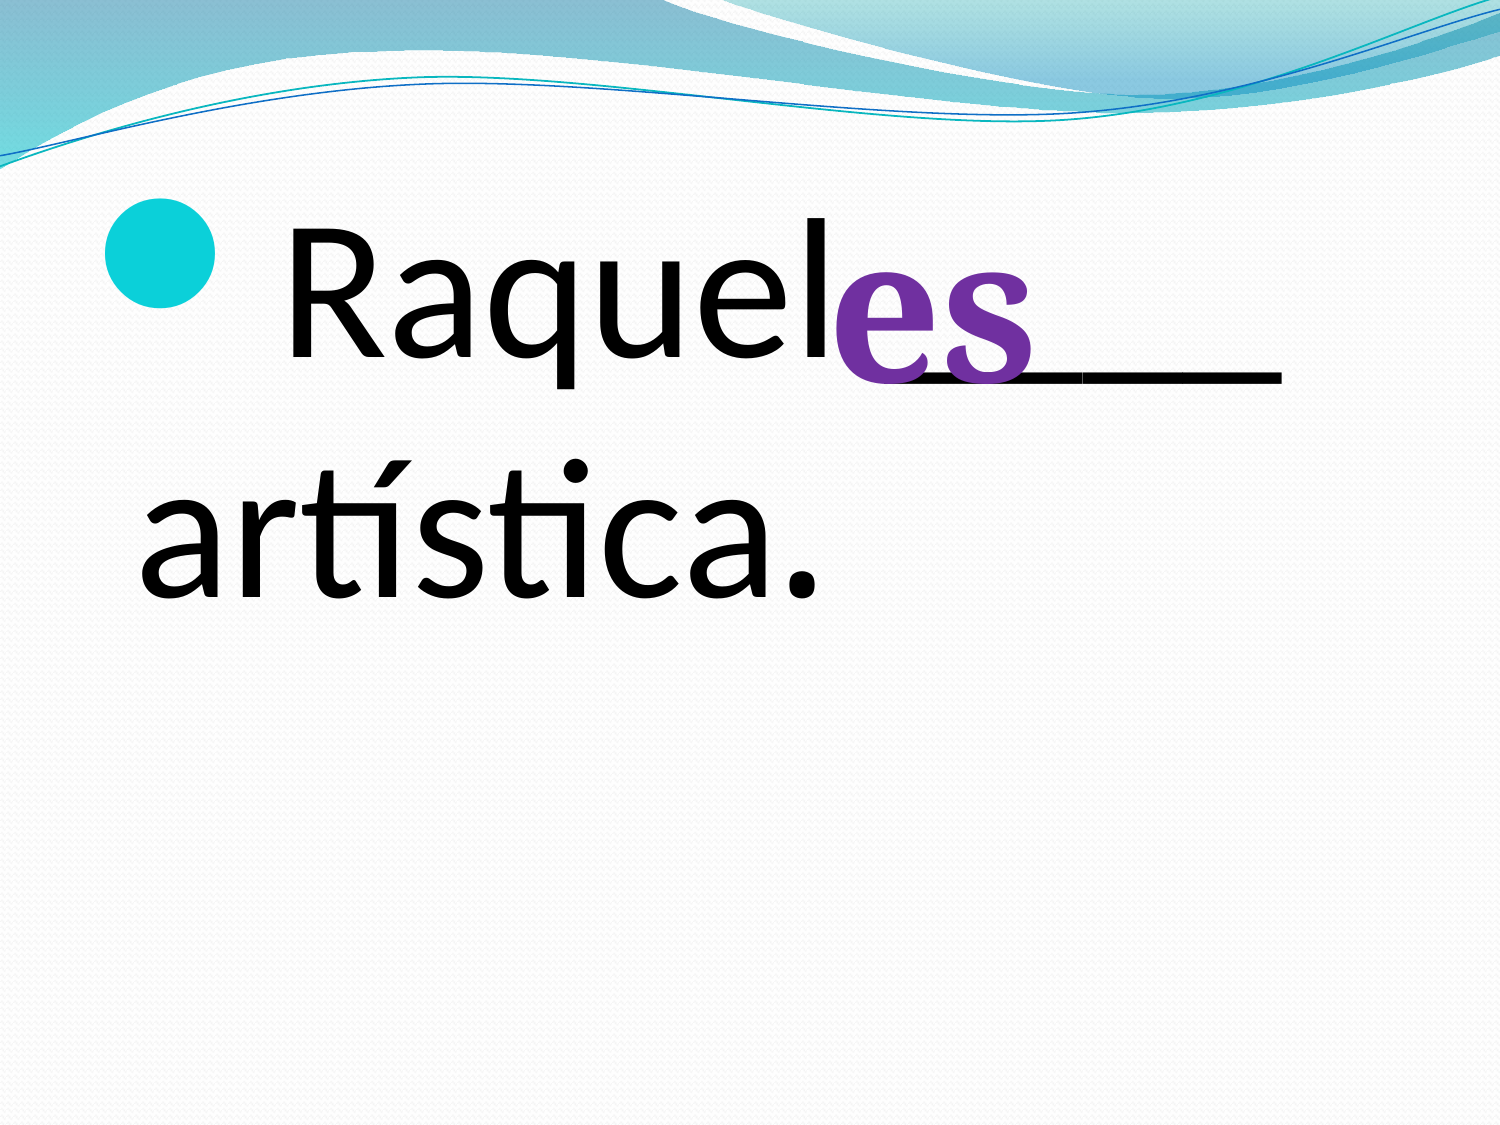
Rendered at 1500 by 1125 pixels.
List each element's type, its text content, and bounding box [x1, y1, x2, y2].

text_box es [812, 174, 1200, 430]
list Raquel ____ artística. [75, 149, 1425, 1038]
